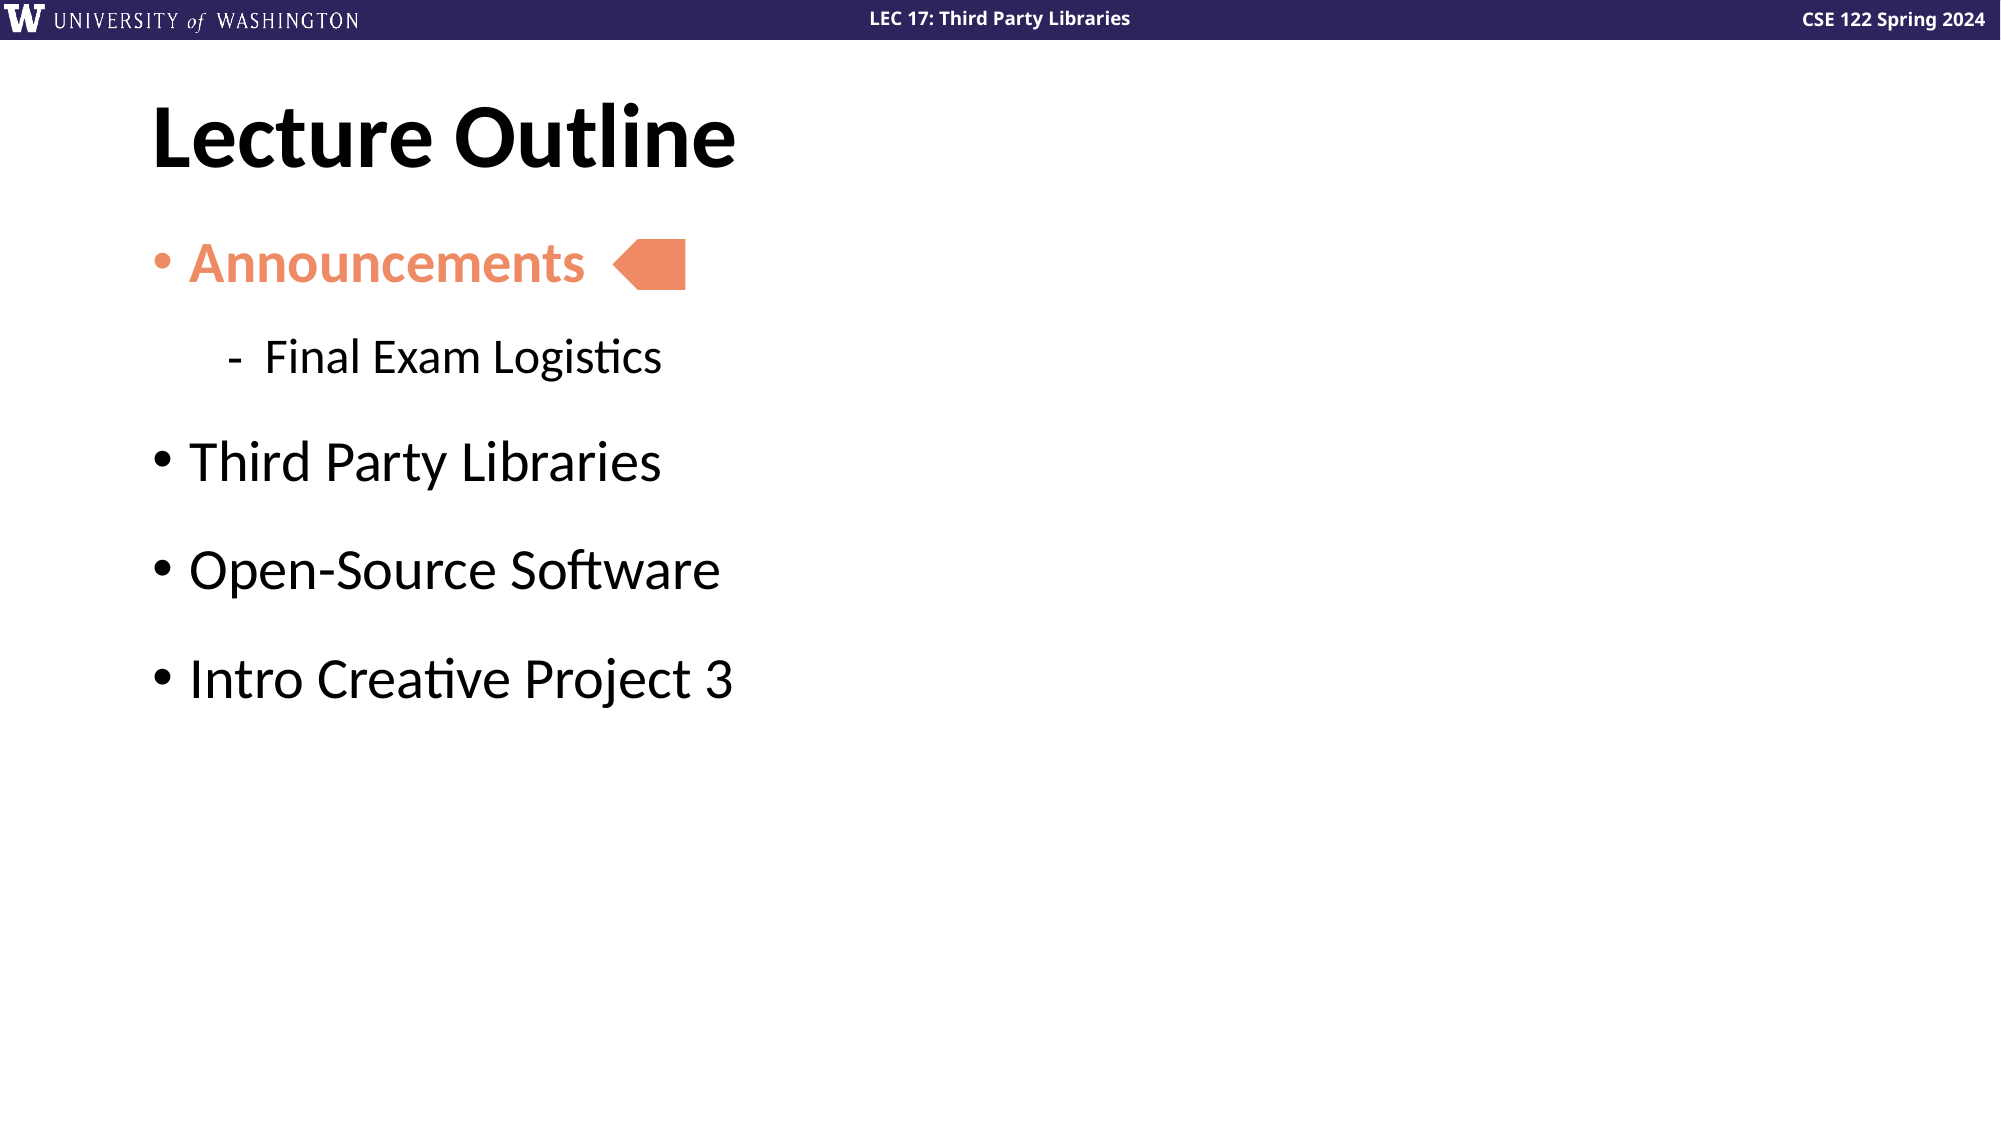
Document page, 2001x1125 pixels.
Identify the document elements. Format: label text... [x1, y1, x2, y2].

text_box [610, 238, 687, 291]
list Announcements Final Exam Logistics Third Party Libraries Open-Source Software Intro Creative Project 3 [137, 224, 1863, 1014]
picture [4, 4, 358, 33]
title Lecture Outline [137, 74, 1863, 200]
